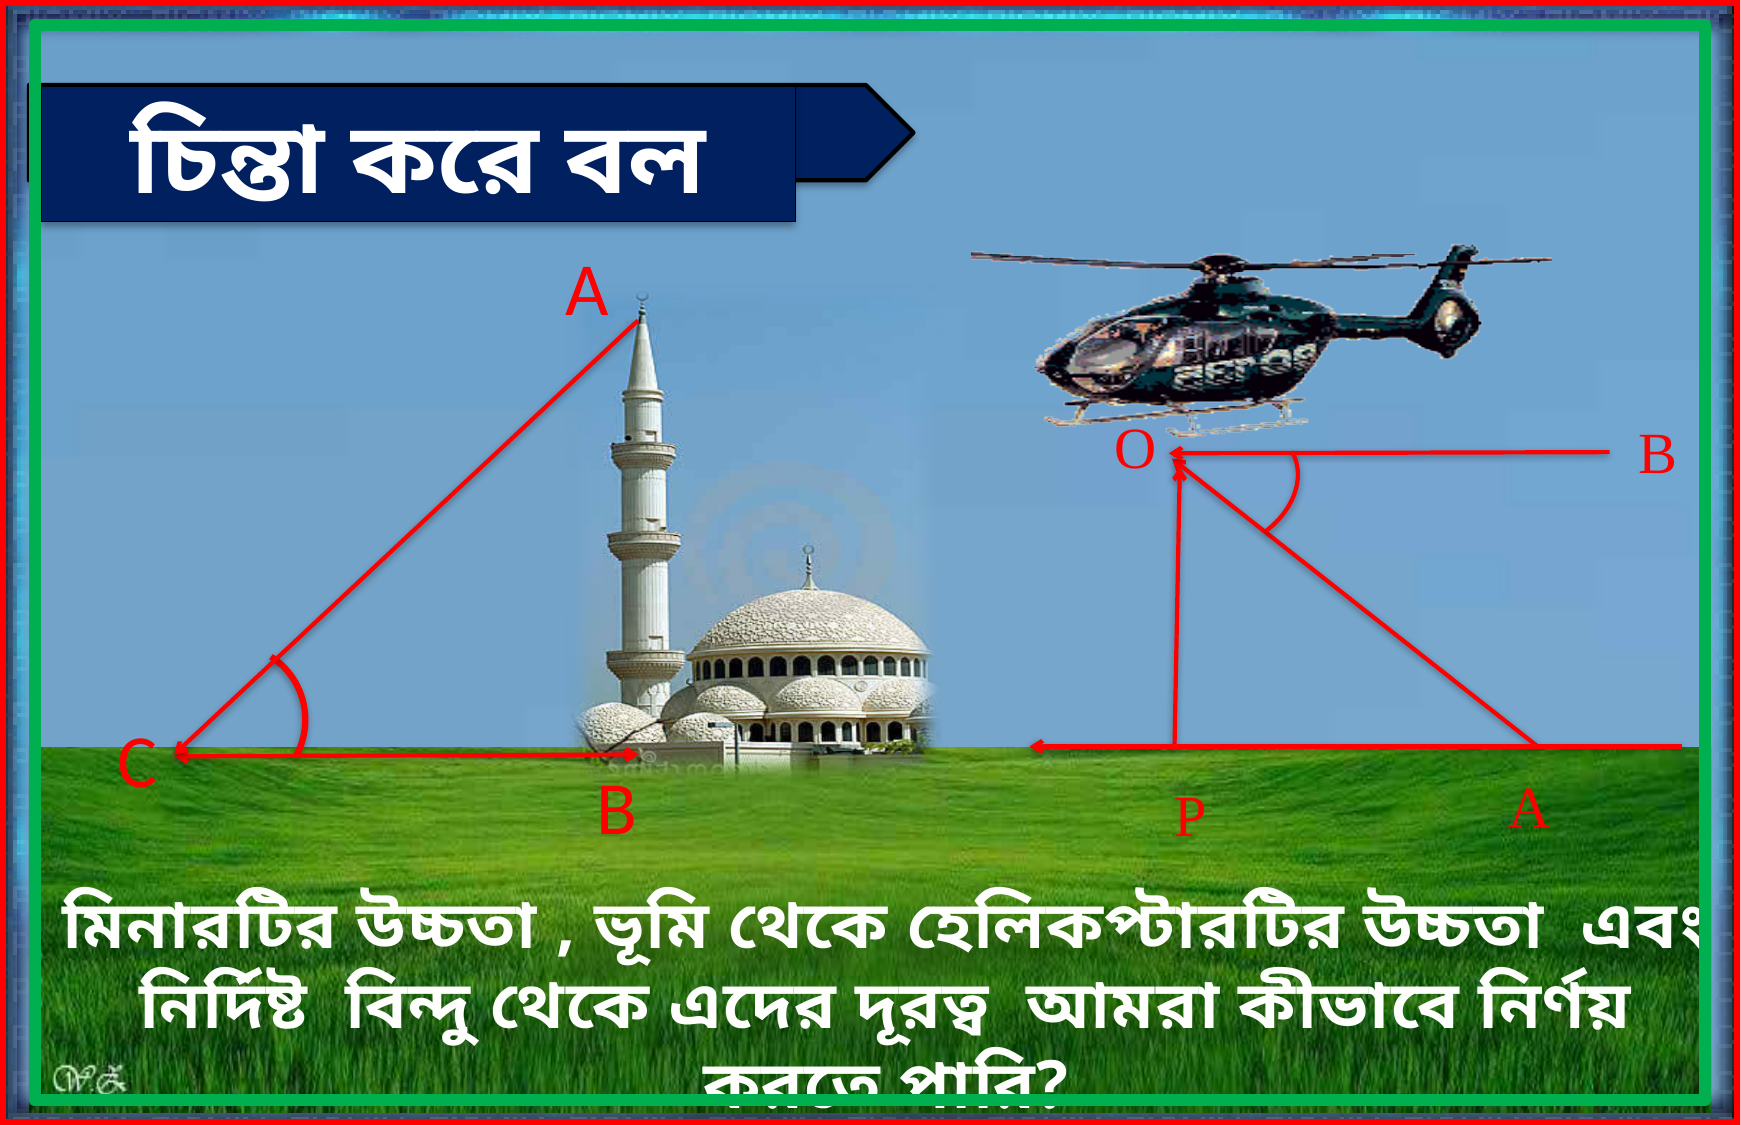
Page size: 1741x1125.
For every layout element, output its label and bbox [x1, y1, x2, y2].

text_box [1029, 403, 1697, 857]
text_box [28, 84, 914, 224]
picture [0, 0, 1741, 1125]
text_box [102, 232, 640, 859]
